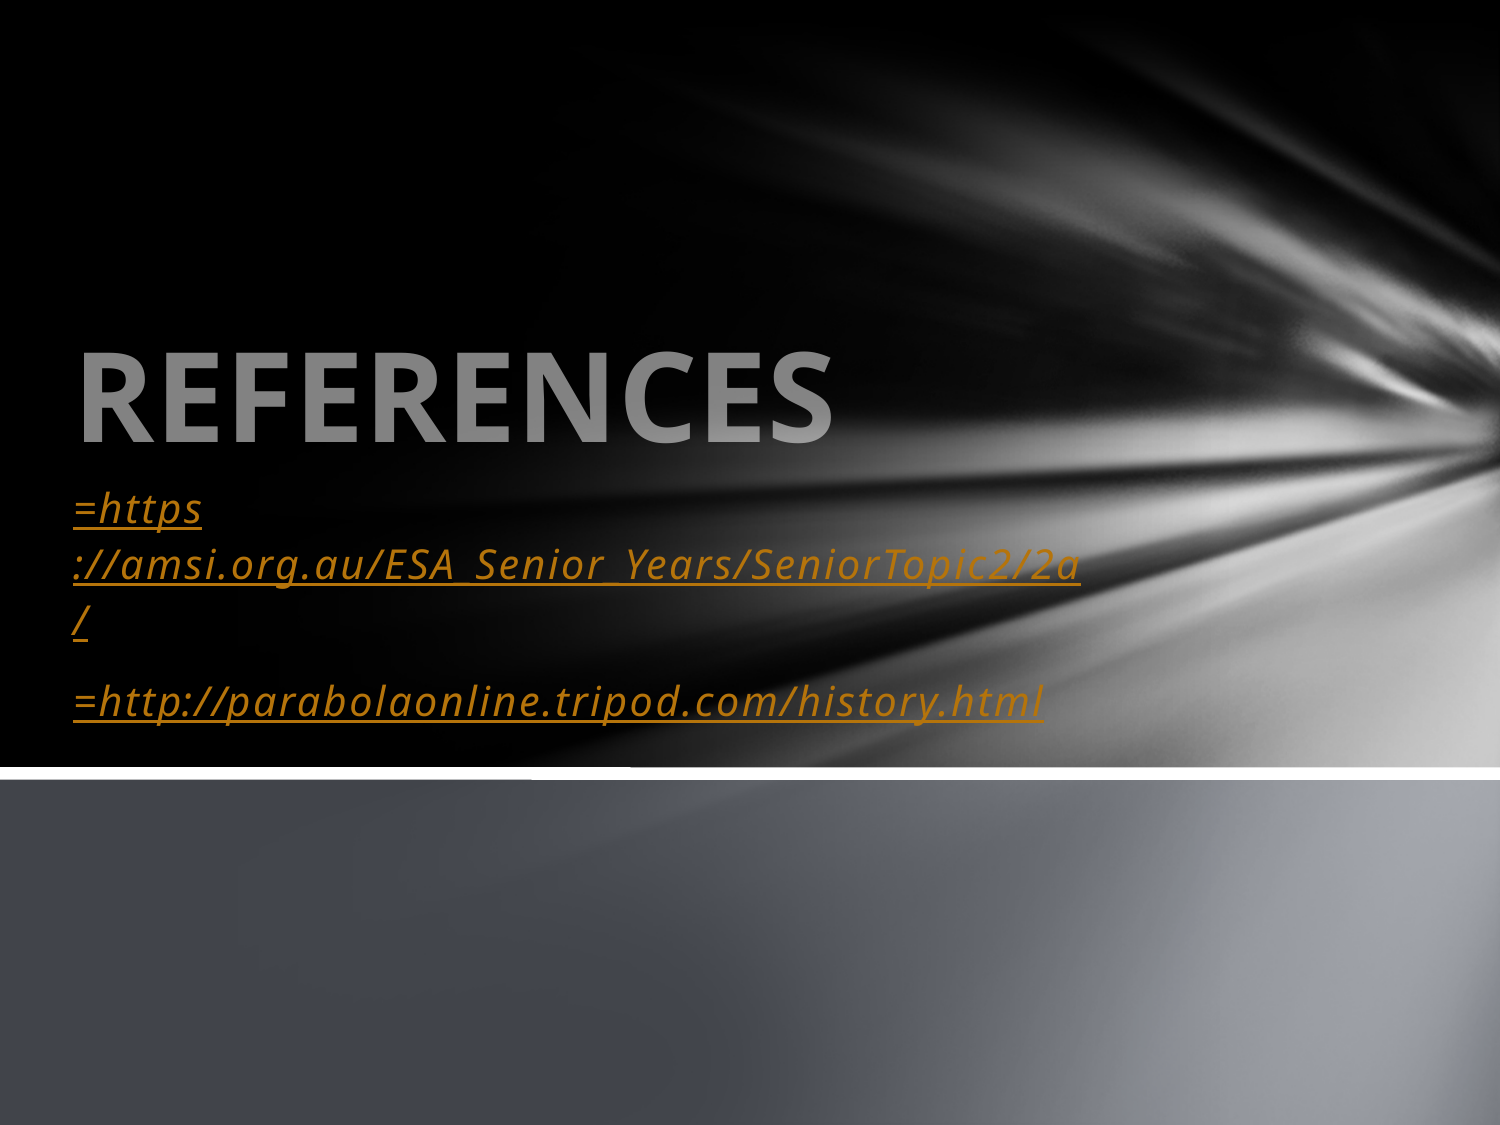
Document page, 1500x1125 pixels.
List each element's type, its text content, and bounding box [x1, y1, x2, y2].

title REFERENCES [57, 75, 1318, 475]
subtitle =https://amsi.org.au/ESA_Senior_Years/SeniorTopic2/2a/ =http://parabolaonline.tripod.com/history.html [57, 475, 1105, 740]
